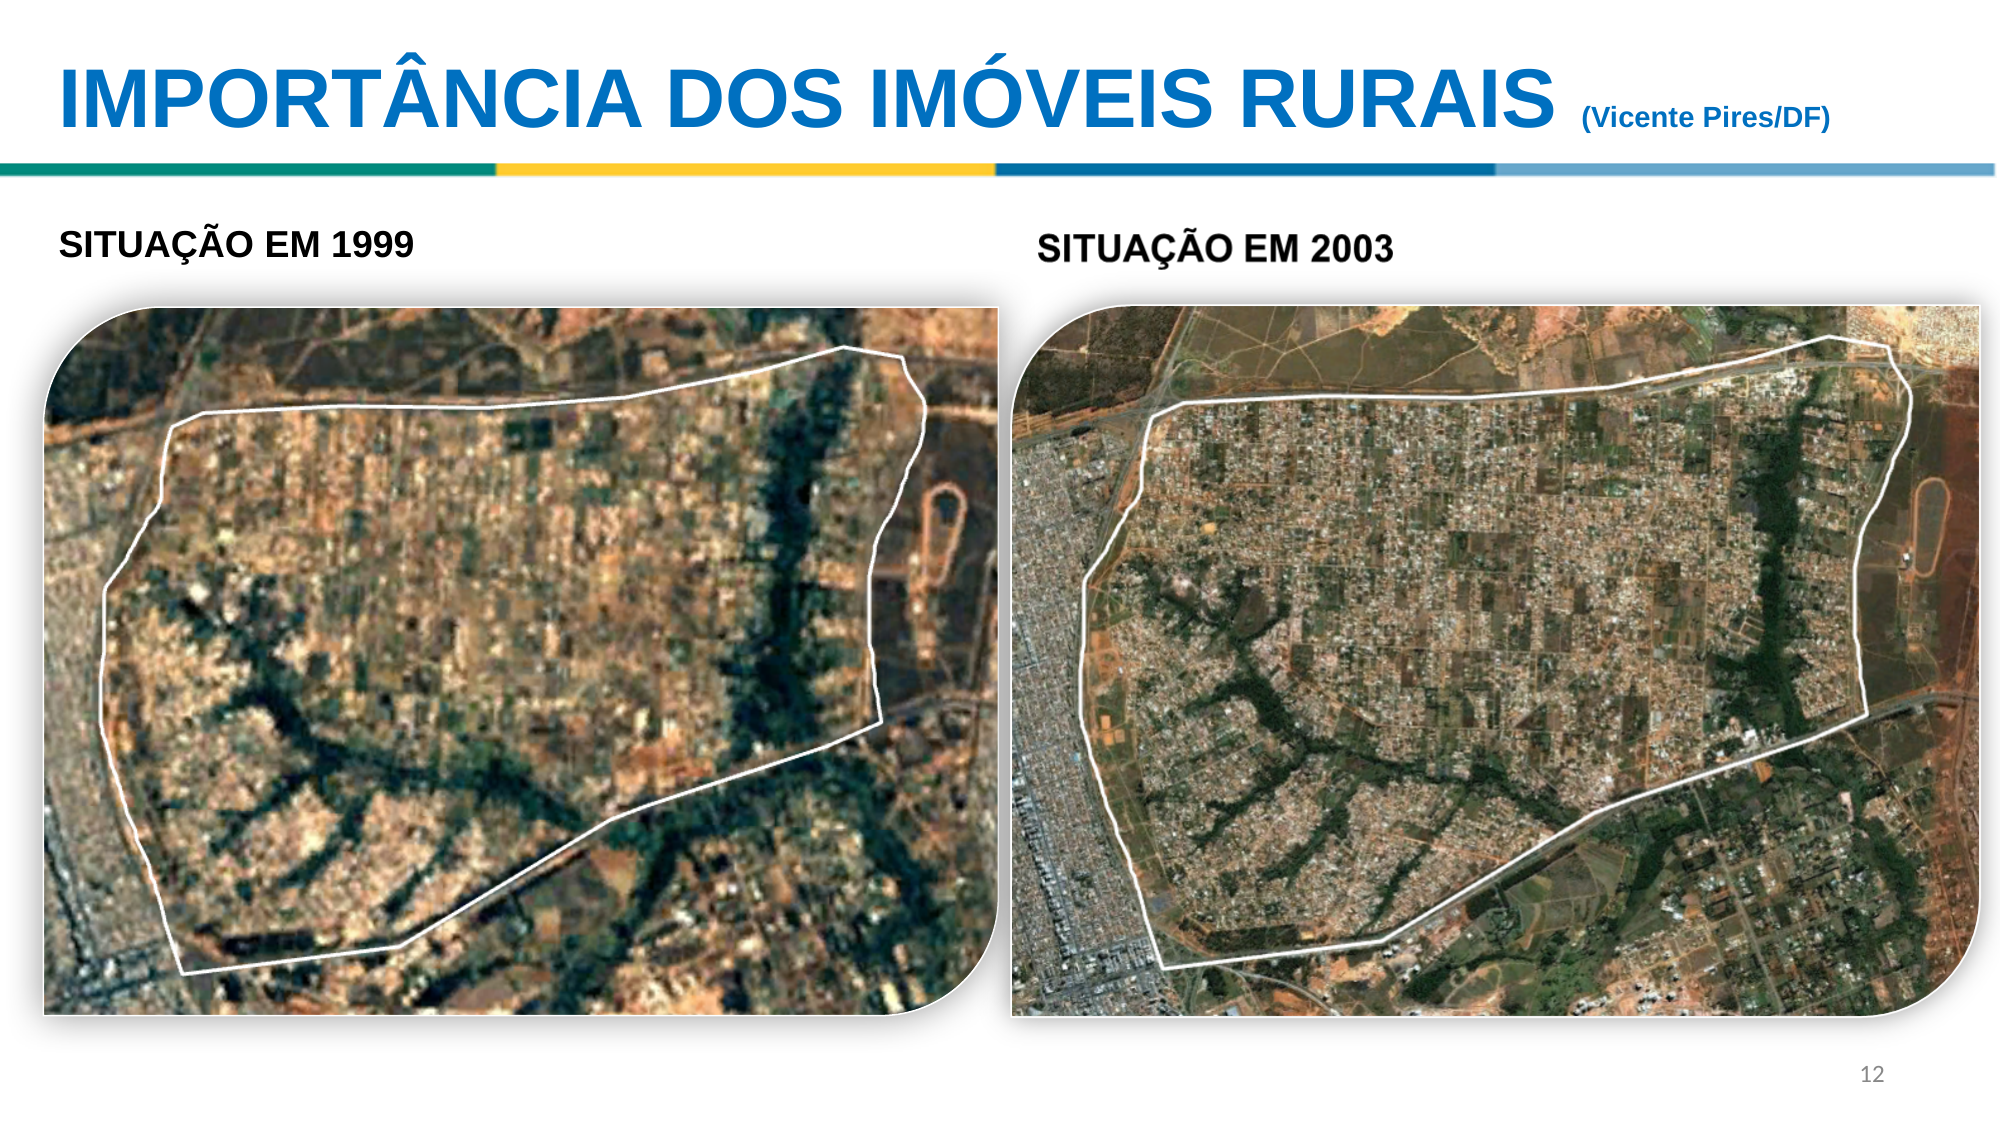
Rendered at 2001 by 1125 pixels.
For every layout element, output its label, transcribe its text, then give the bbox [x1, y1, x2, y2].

picture [0, 161, 1998, 178]
slide_number 12 [1433, 1070, 1900, 1103]
picture [43, 212, 2000, 1061]
title IMPORTÂNCIA DOS IMÓVEIS RURAIS (Vicente Pires/DF) [43, 0, 1875, 161]
text_box SITUAÇÃO EM 1999 [43, 212, 440, 273]
